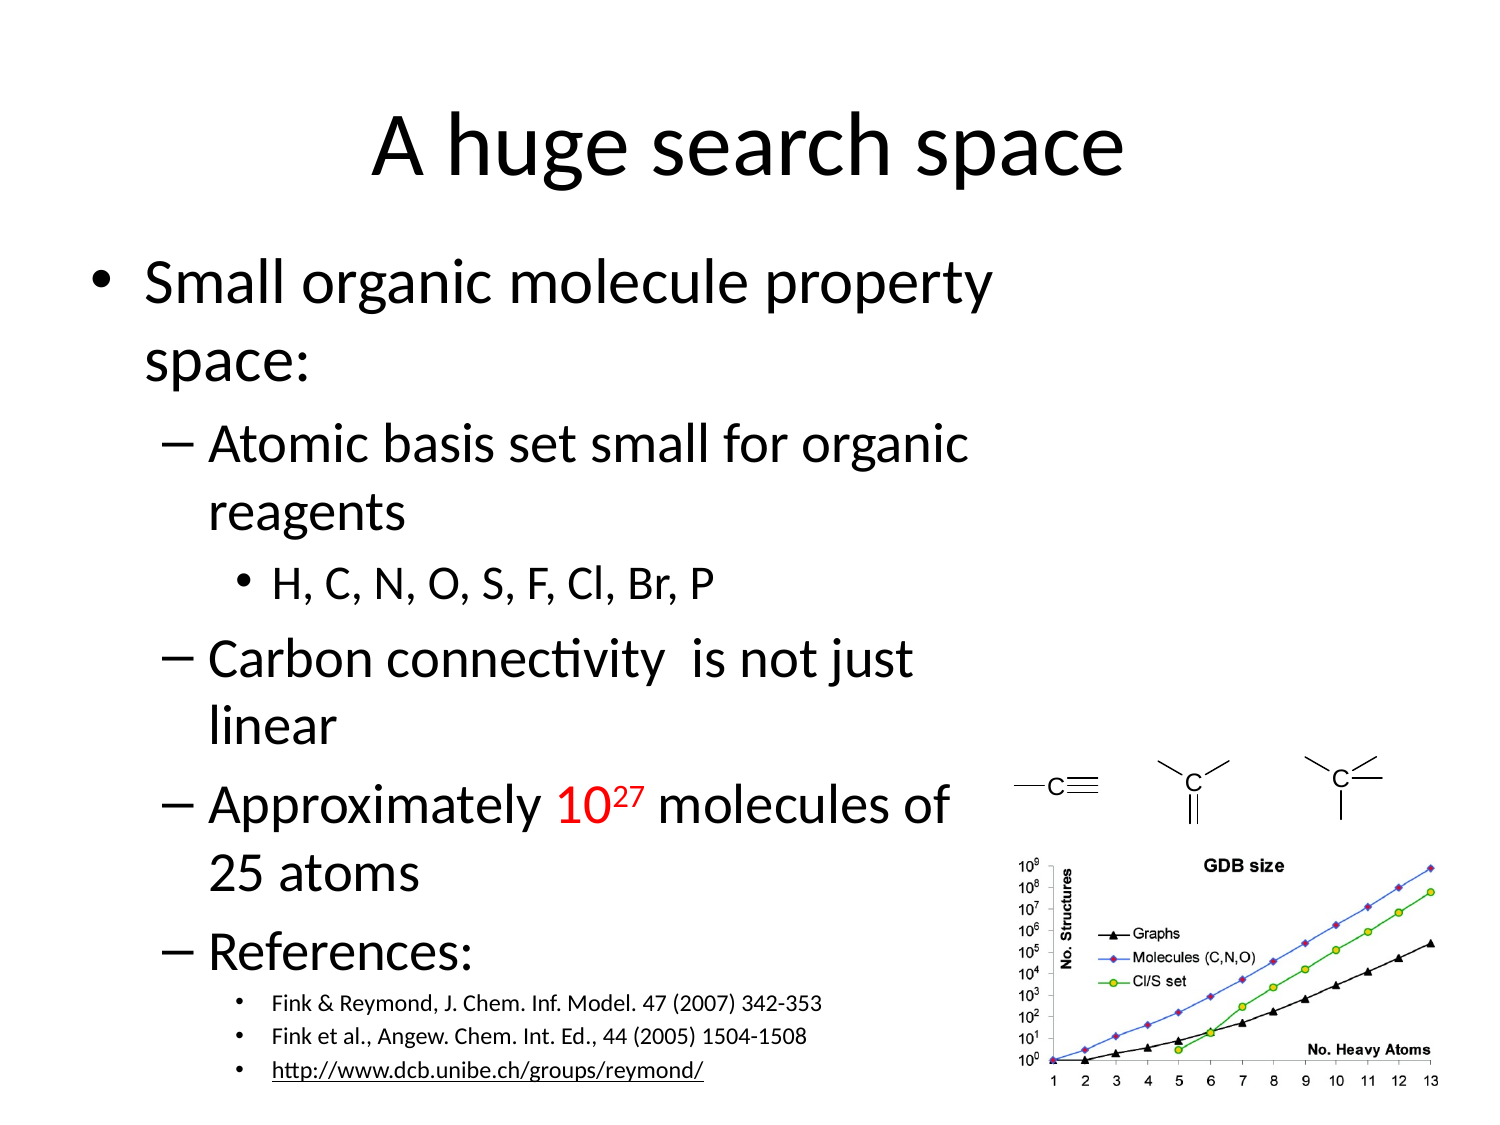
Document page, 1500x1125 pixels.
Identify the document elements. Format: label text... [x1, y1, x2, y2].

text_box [1293, 744, 1396, 833]
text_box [1002, 772, 1112, 806]
picture [1019, 857, 1438, 1087]
title A huge search space [75, 45, 1425, 233]
list Small organic molecule property space: Atomic basis set small for organic reagents H, C, N, O, S, F, Cl, Br, P Carbon connectivity is not just linear Approximately 1027 molecules of 25 atoms References: Fink & Reymond, J. Chem. Inf. Model. 47 (2007) 342-353 Fink et al., Angew. Chem. Int. Ed., 44 (2005) 1504-1508 http://www.dcb.unibe.ch/groups/reymond/ [75, 231, 1010, 1094]
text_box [1146, 748, 1243, 837]
